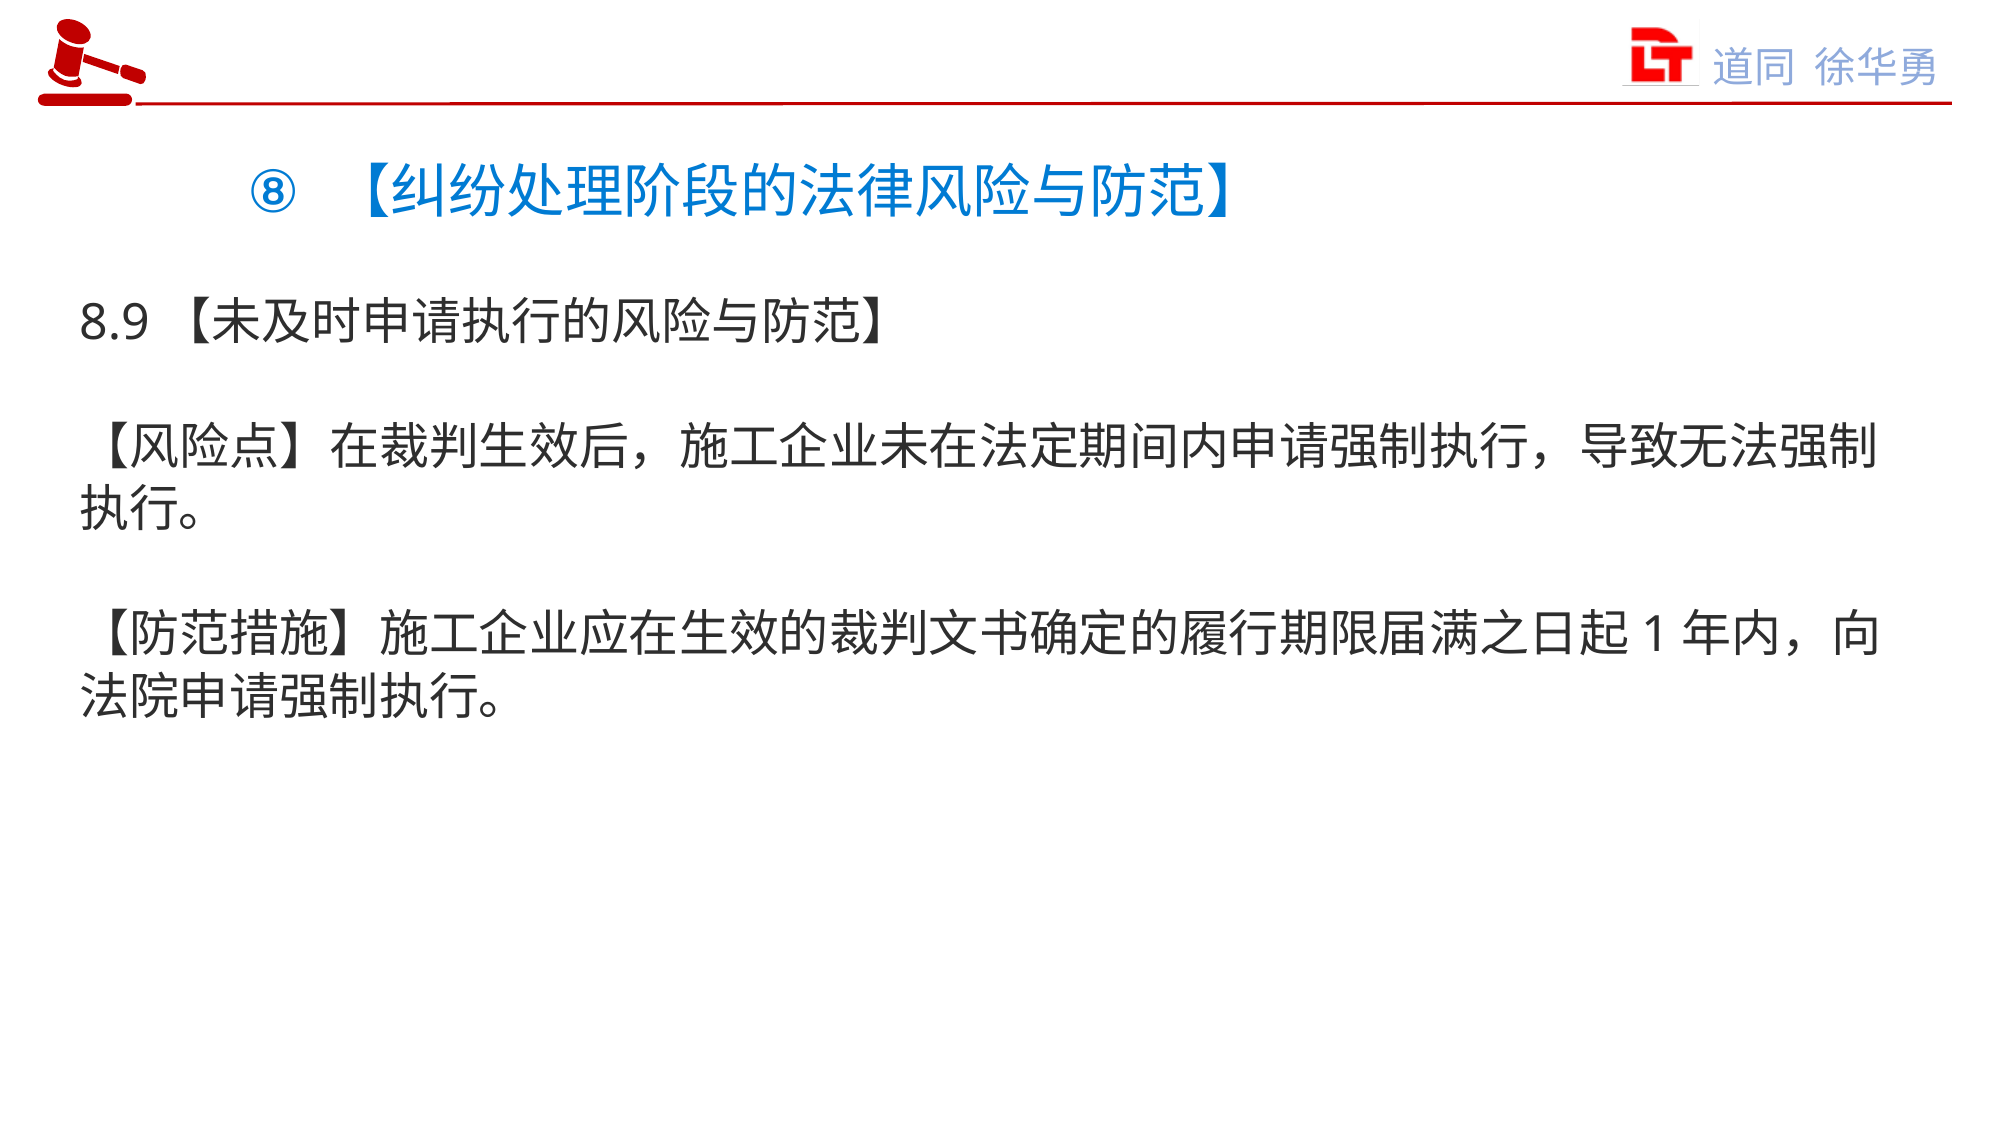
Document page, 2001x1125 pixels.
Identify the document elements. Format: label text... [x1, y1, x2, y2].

text_box 【纠纷处理阶段的法律风险与防范】 8.9【未及时申请执行的风险与防范】 【风险点】在裁判生效后，施工企业未在法定期间内申请强制执行，导致无法强制执行。 【防范措施】施工企业应在生效的裁判文书确定的履行期限届满之日起1年内，向法院申请强制执行。 [64, 154, 1936, 732]
picture [1622, 19, 1699, 97]
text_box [37, 17, 1954, 106]
